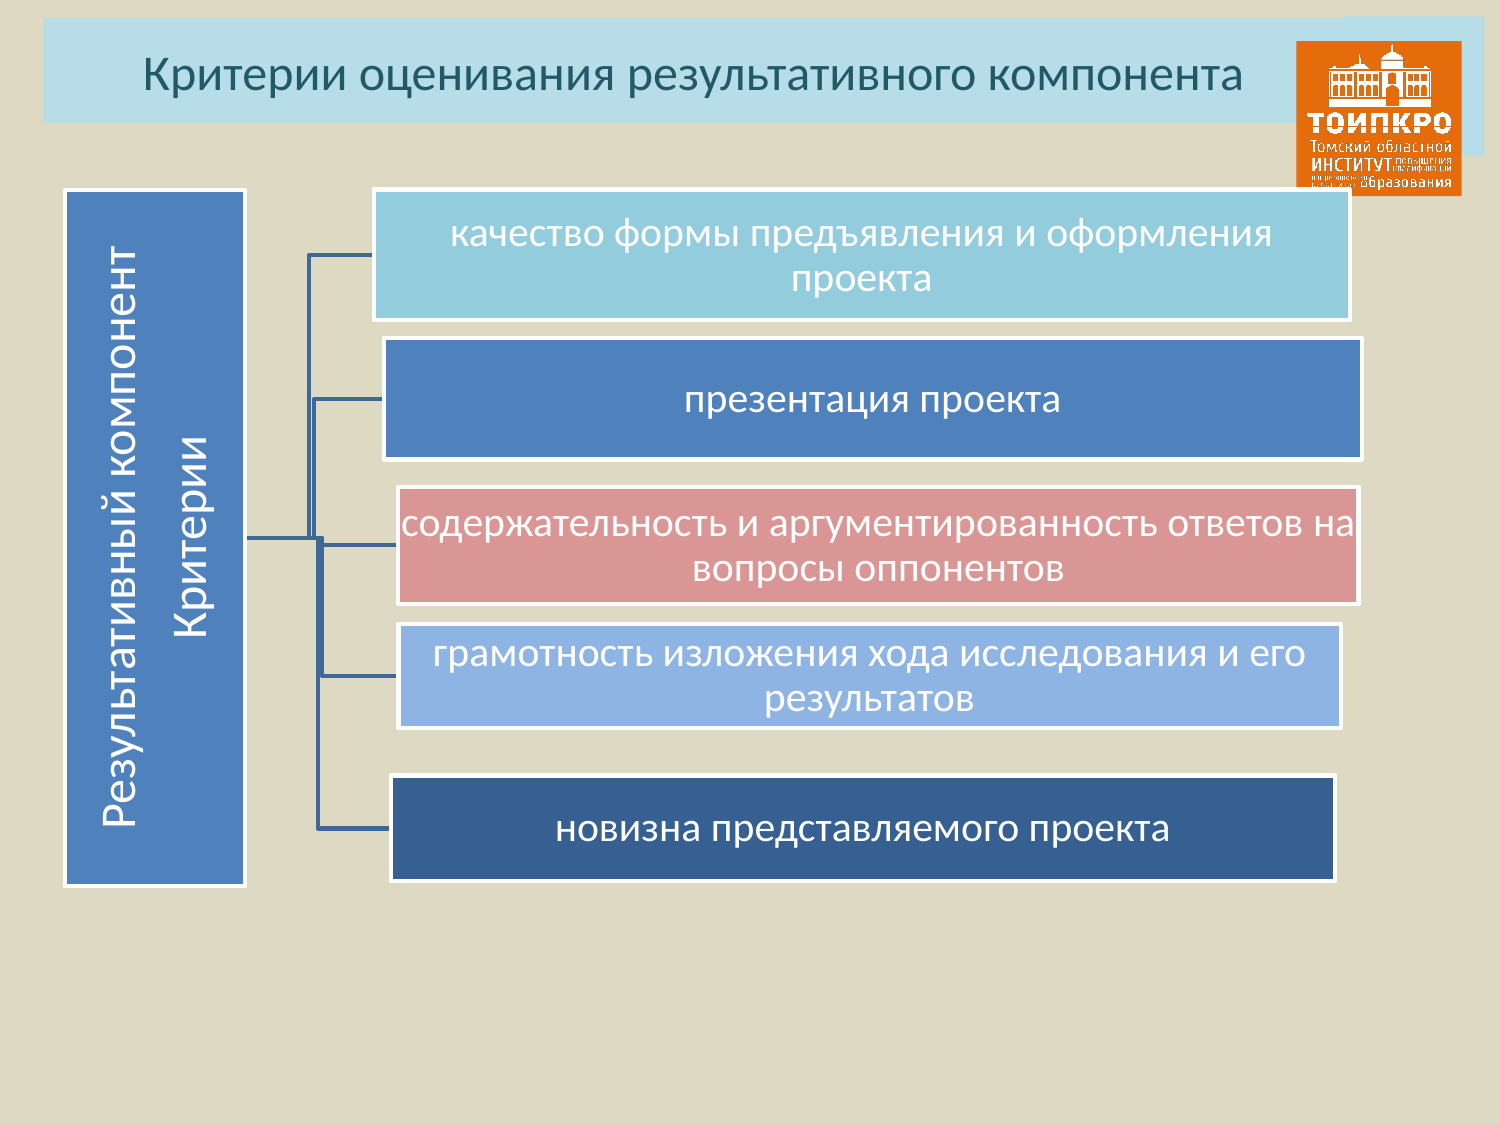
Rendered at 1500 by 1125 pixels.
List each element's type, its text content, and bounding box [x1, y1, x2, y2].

text_box Критерии оценивания результативного компонента [43, 17, 1342, 124]
text_box [1294, 39, 1464, 198]
text_box [1342, 14, 1487, 158]
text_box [64, 189, 1417, 887]
picture [1306, 41, 1452, 190]
text_box [41, 30, 1471, 1118]
